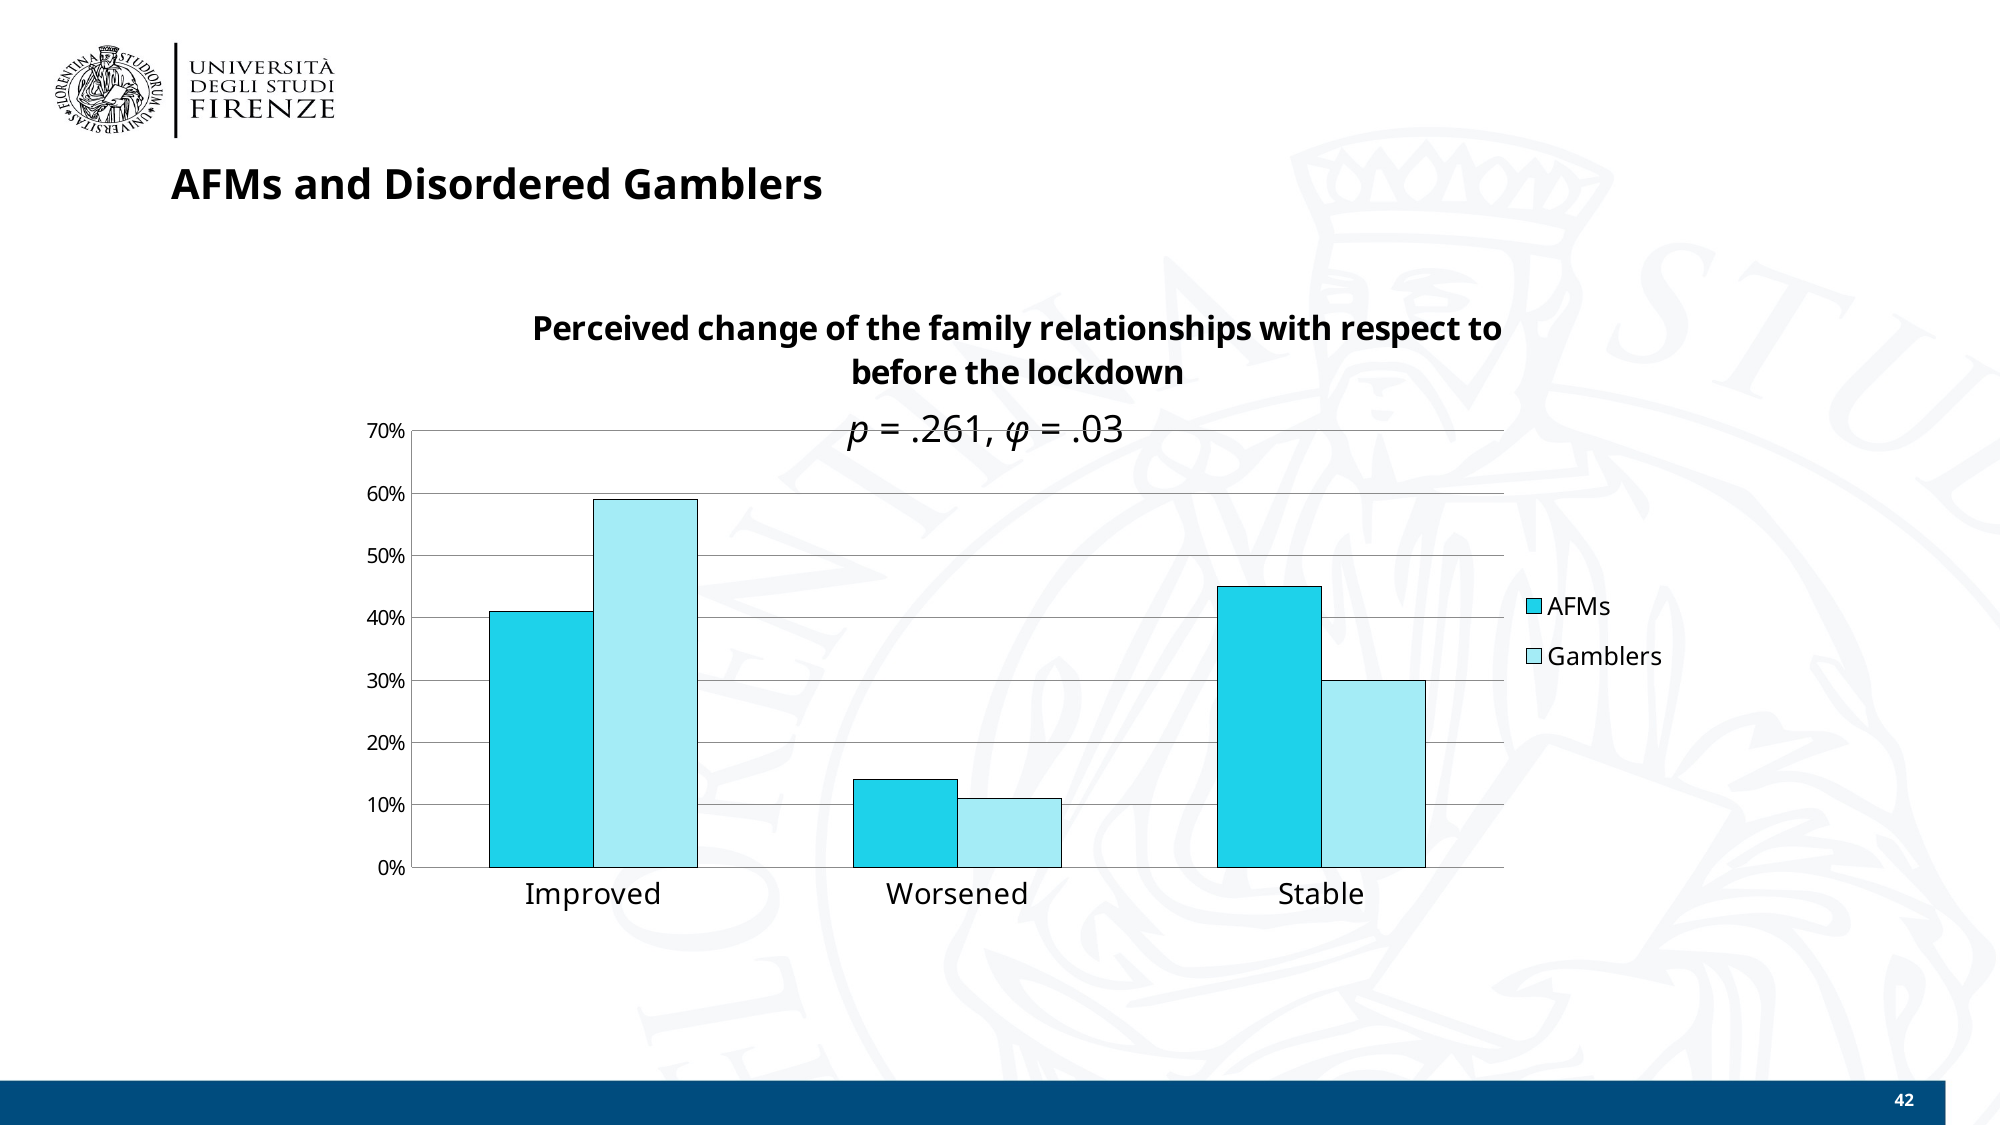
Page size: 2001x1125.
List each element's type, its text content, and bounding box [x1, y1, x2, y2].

picture [0, 0, 2000, 1125]
chart [339, 275, 1697, 927]
title AFMs and Disordered Gamblers [156, 155, 1929, 297]
